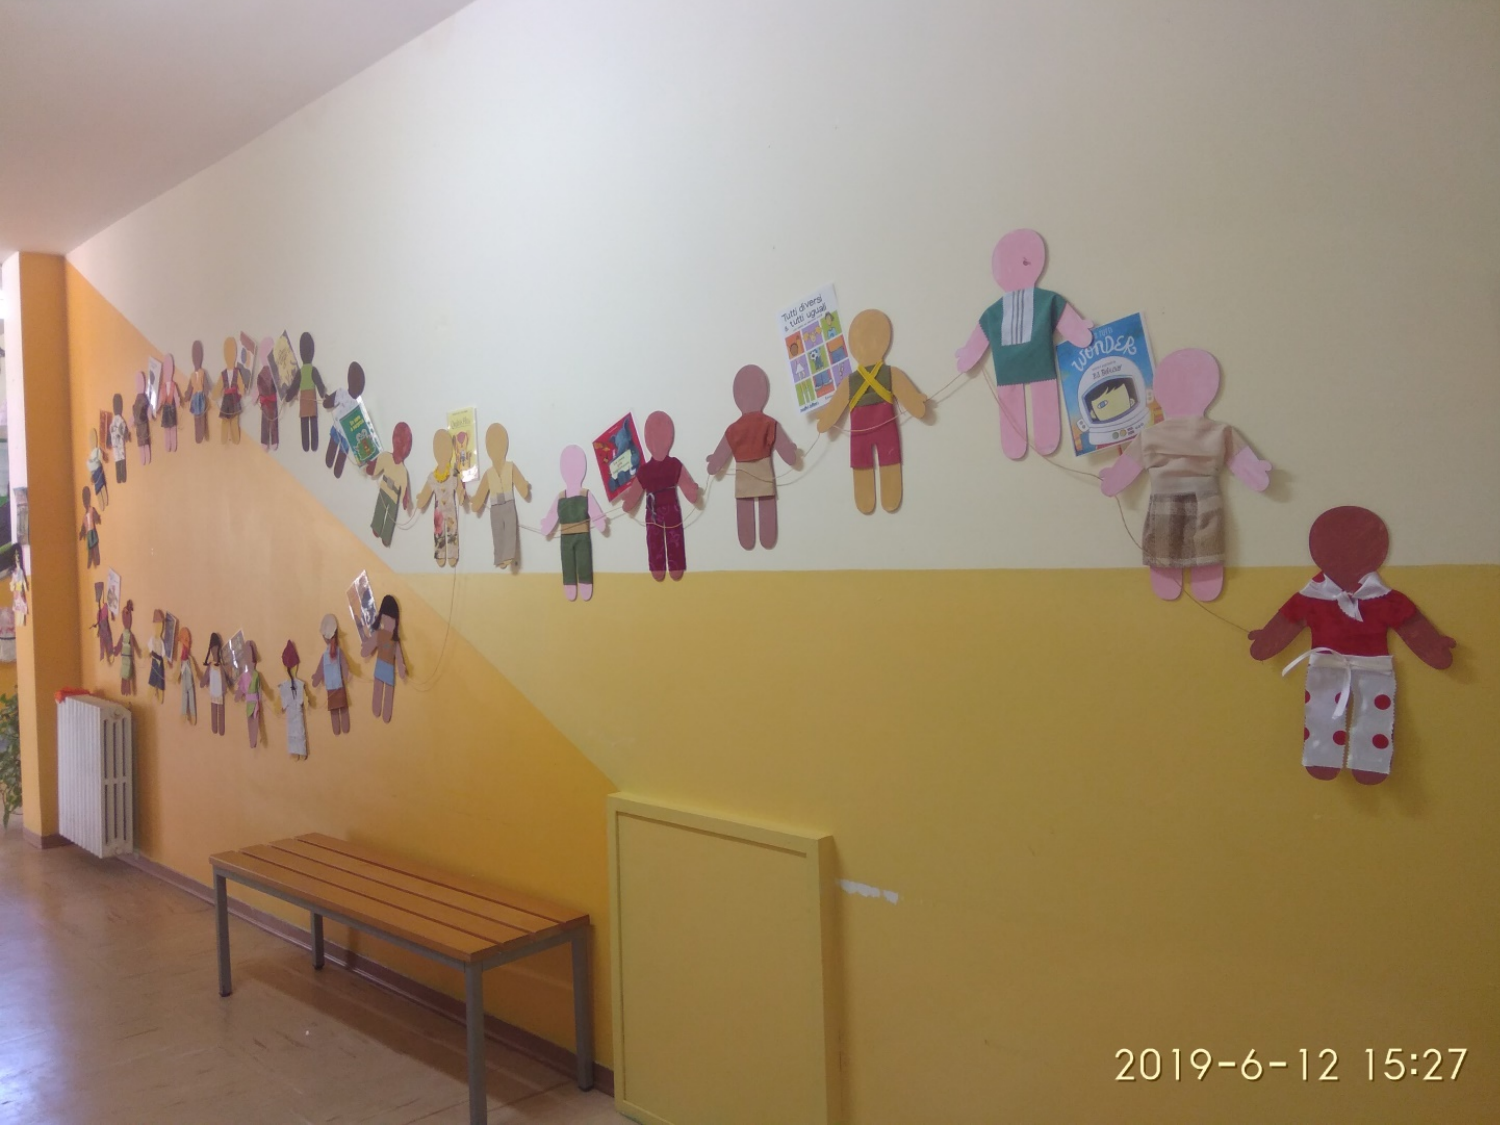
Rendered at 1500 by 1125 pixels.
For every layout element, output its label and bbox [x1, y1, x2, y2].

list [0, 0, 1500, 1125]
